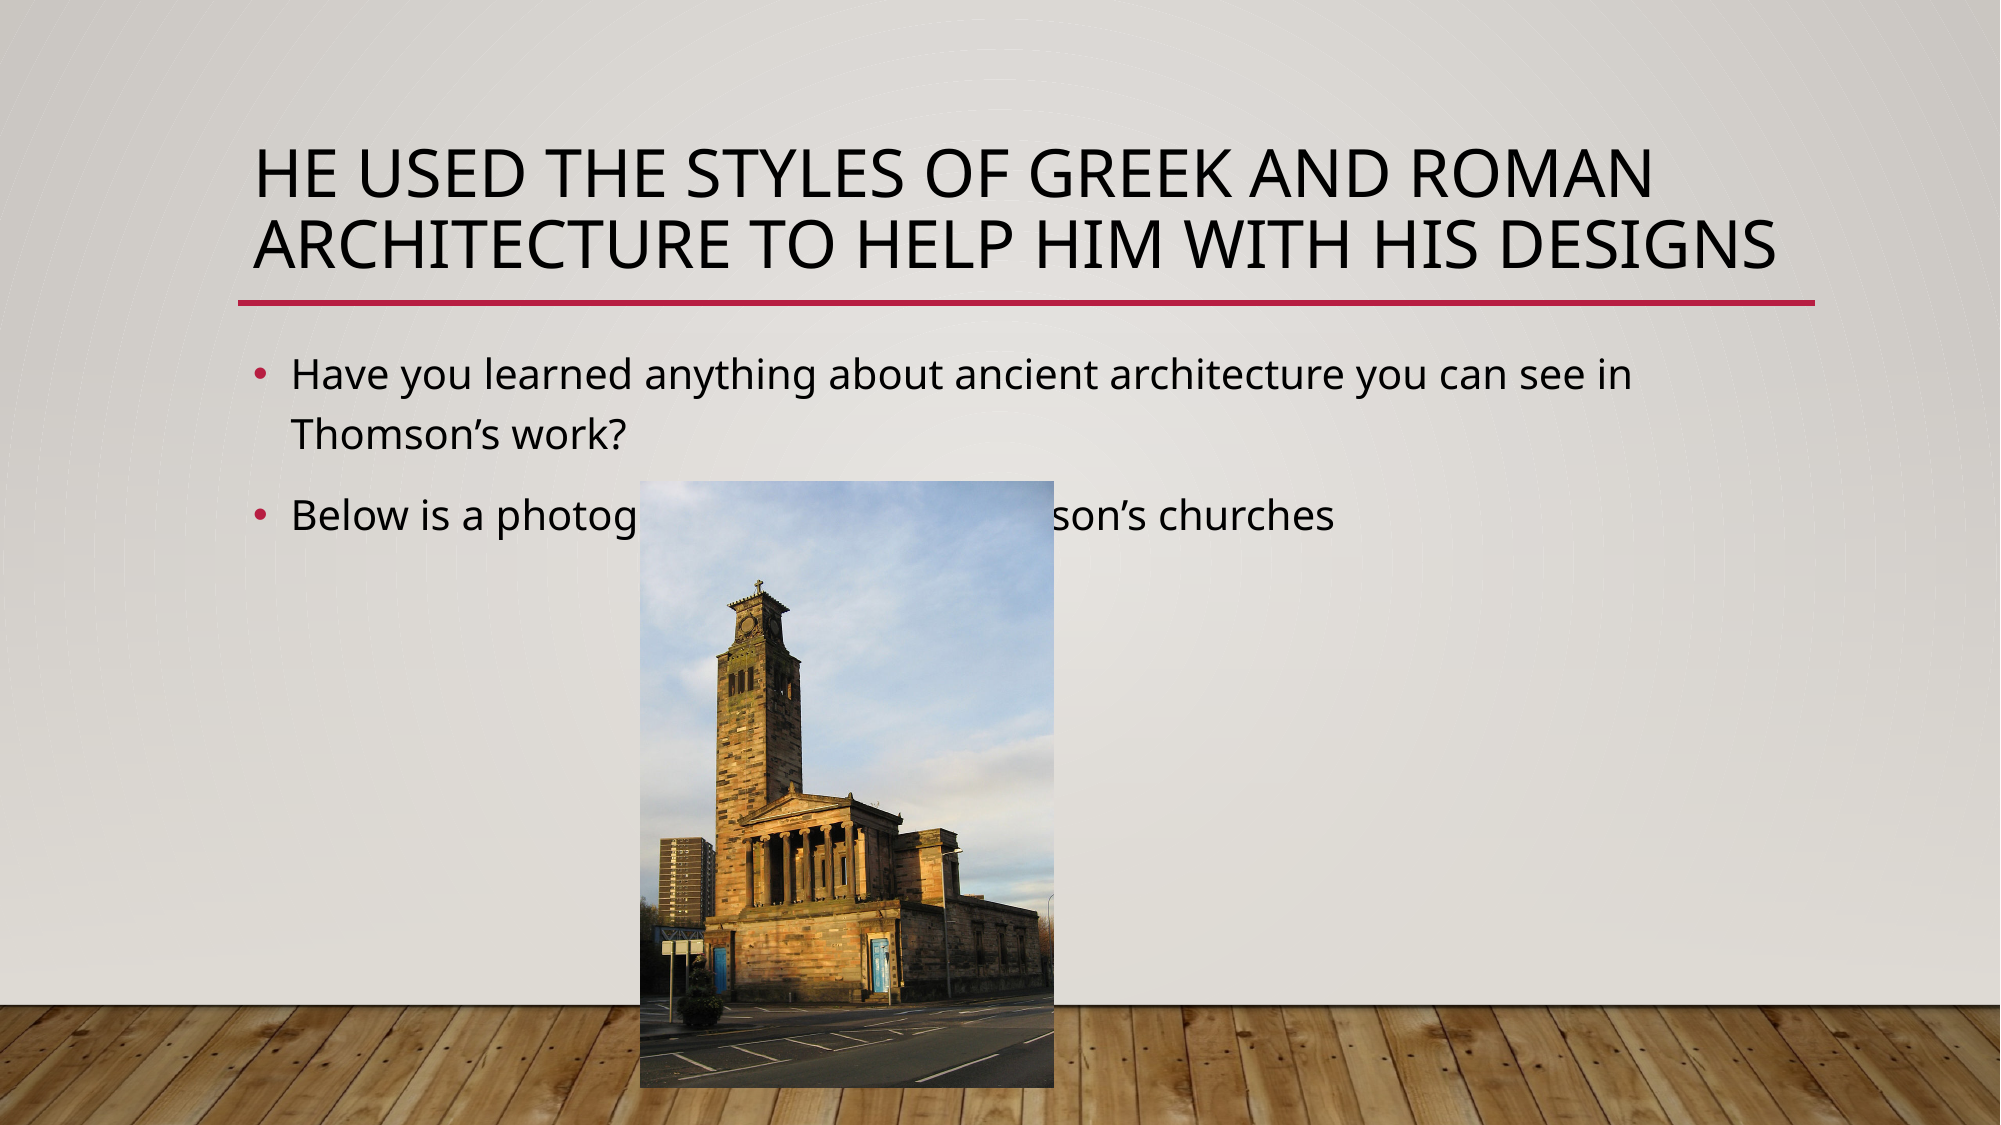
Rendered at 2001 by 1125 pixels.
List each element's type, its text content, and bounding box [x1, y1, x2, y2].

picture [0, 481, 2000, 1125]
title He used the styles of GREEK and ROMAN ARCHITECTURE TO HELP HIM WITH HIS DESIGNS [238, 131, 1814, 305]
list Have you learned anything about ancient architecture you can see in Thomson’s work? Below is a photograph of one of Thomson’s churches [238, 330, 1814, 897]
